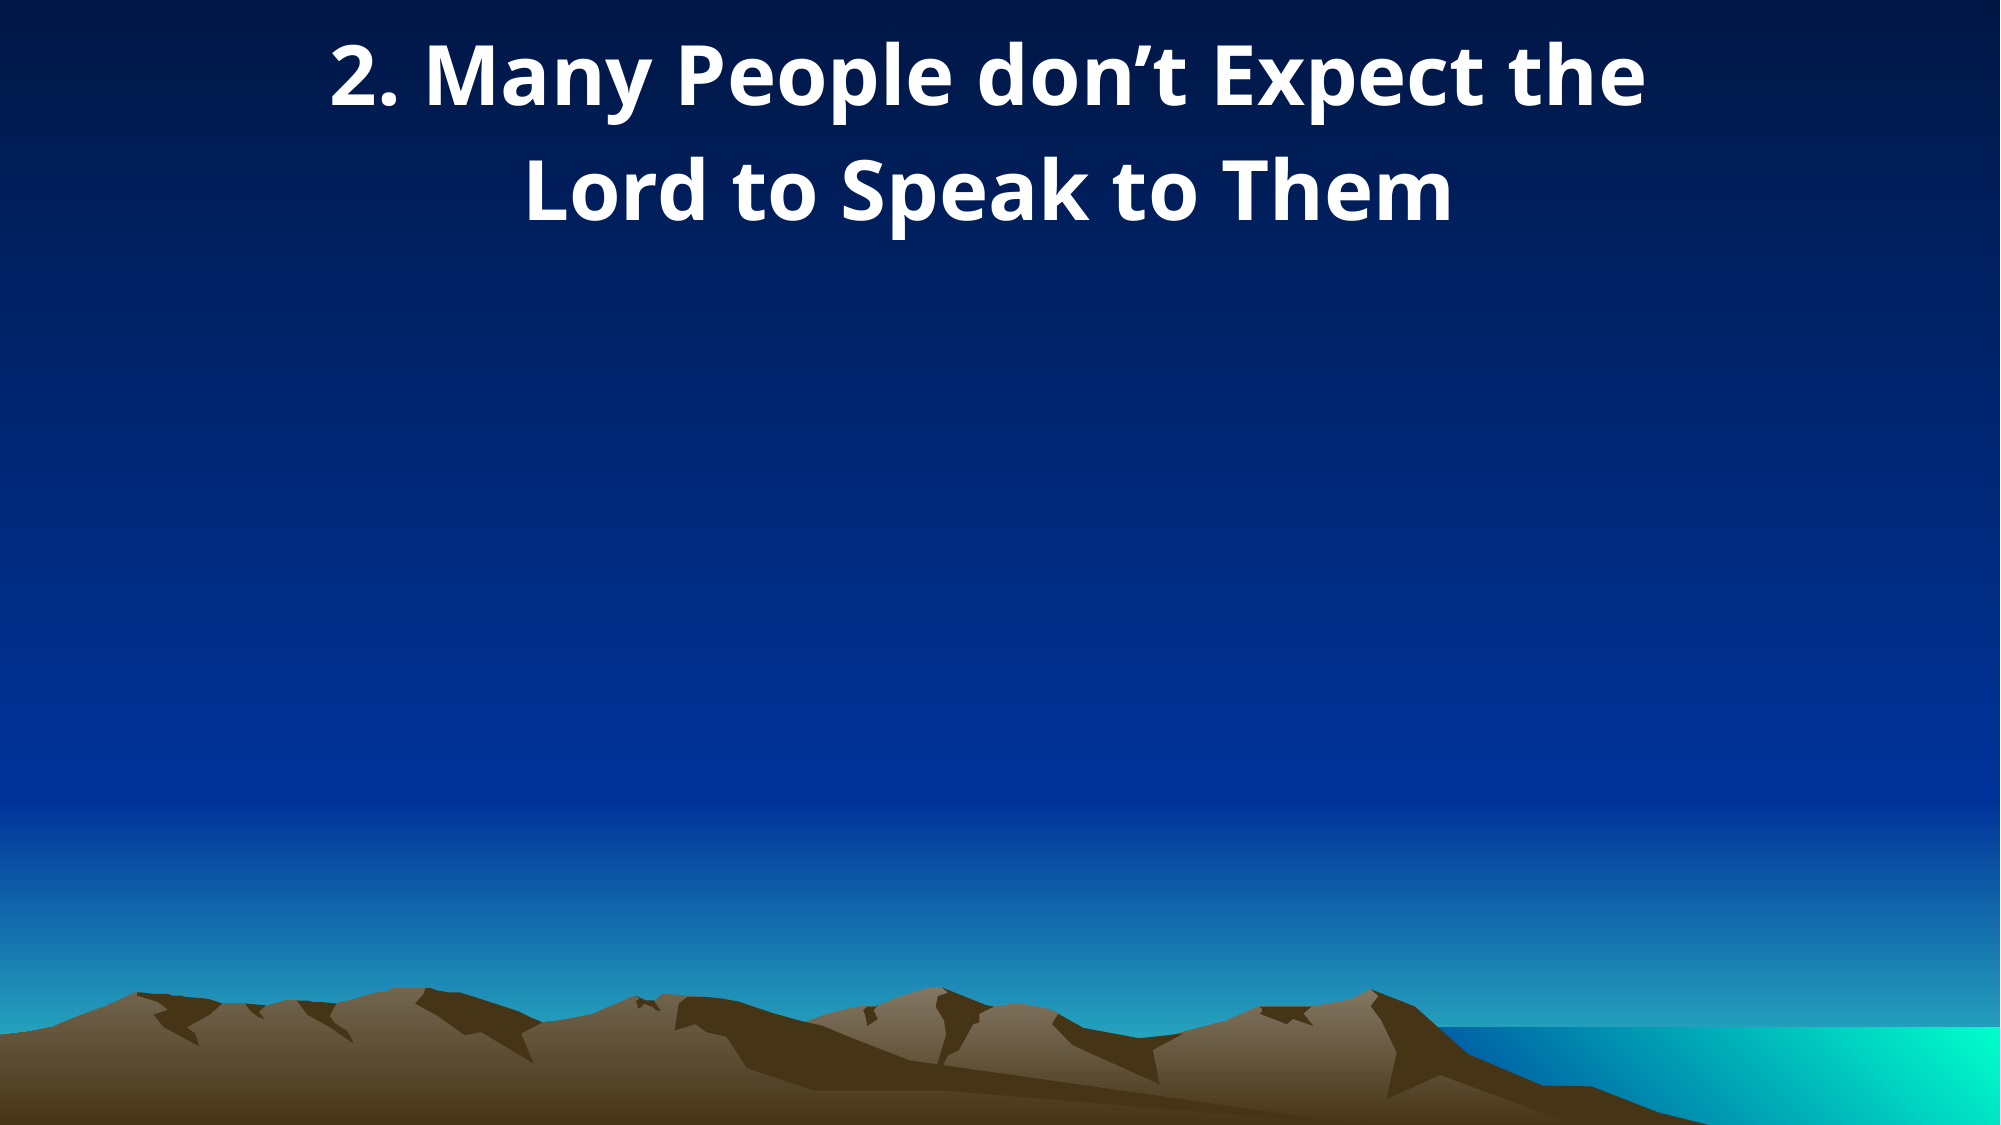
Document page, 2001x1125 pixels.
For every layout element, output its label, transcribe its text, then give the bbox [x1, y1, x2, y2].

text_box 2. Many People don’t Expect the Lord to Speak to Them [0, 0, 2000, 988]
